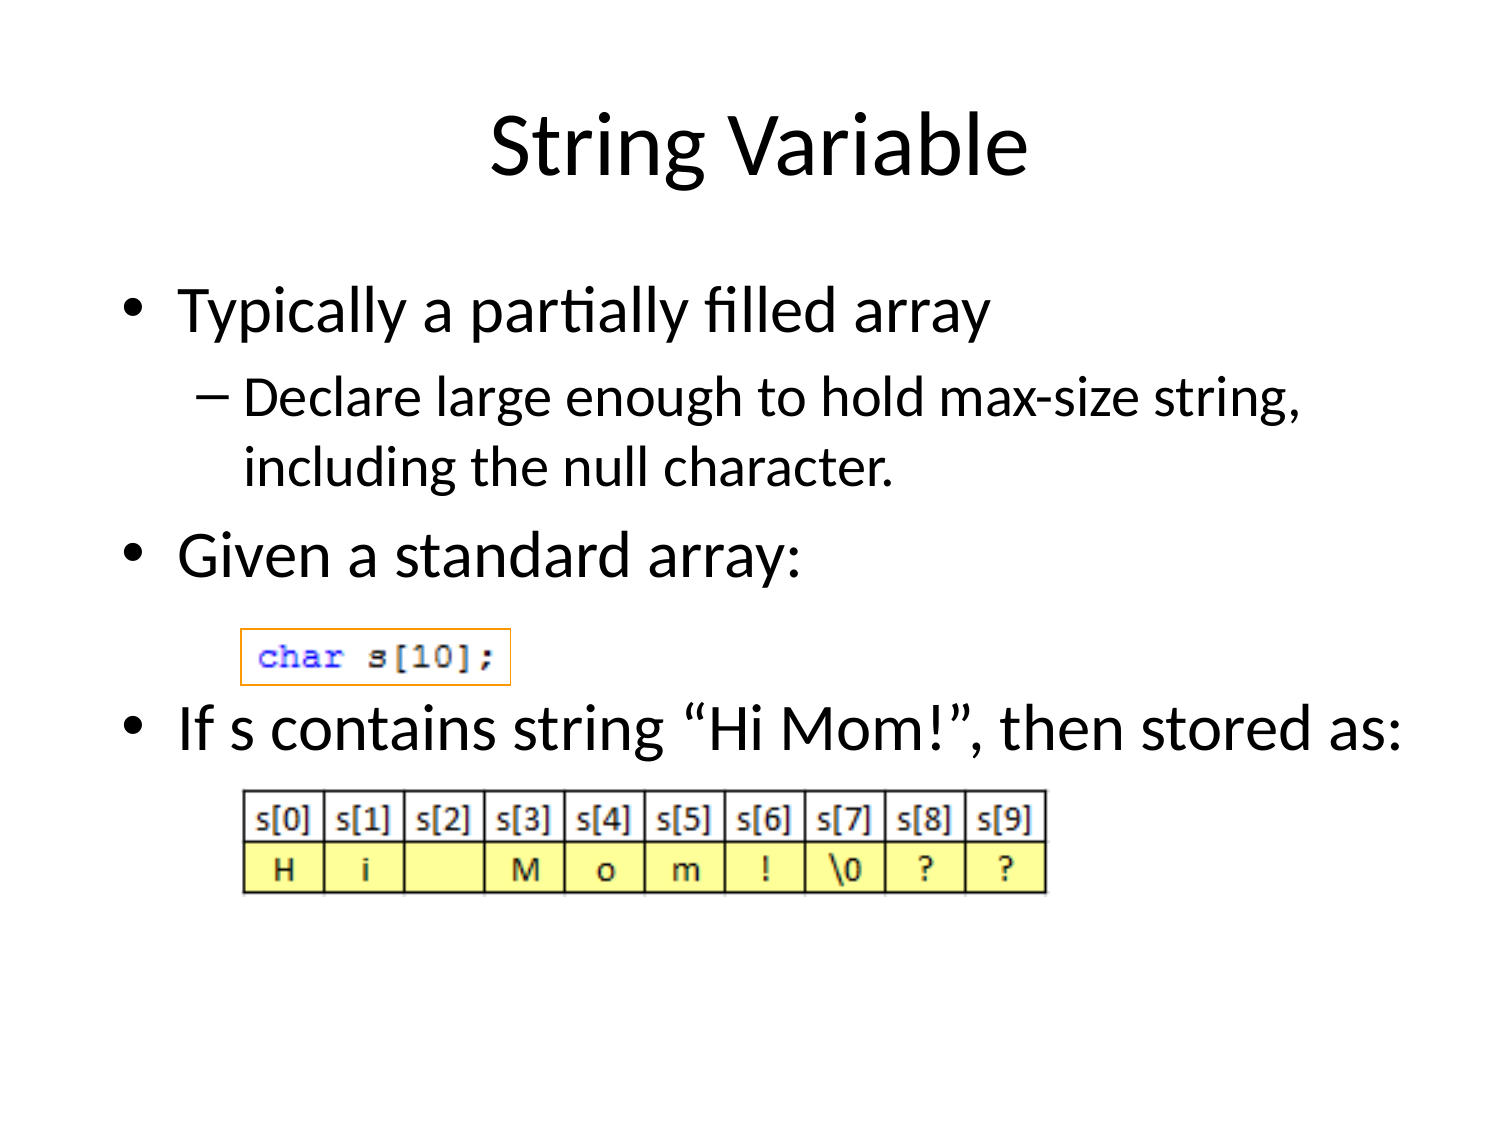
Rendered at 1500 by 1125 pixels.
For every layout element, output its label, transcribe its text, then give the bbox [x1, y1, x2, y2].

picture [241, 629, 510, 685]
list Typically a partially filled array Declare large enough to hold max-size string, including the null character. Given a standard array: If s contains string “Hi Mom!”, then stored as: [106, 258, 1457, 1001]
picture [241, 788, 1050, 897]
title String Variable [75, 45, 1425, 233]
